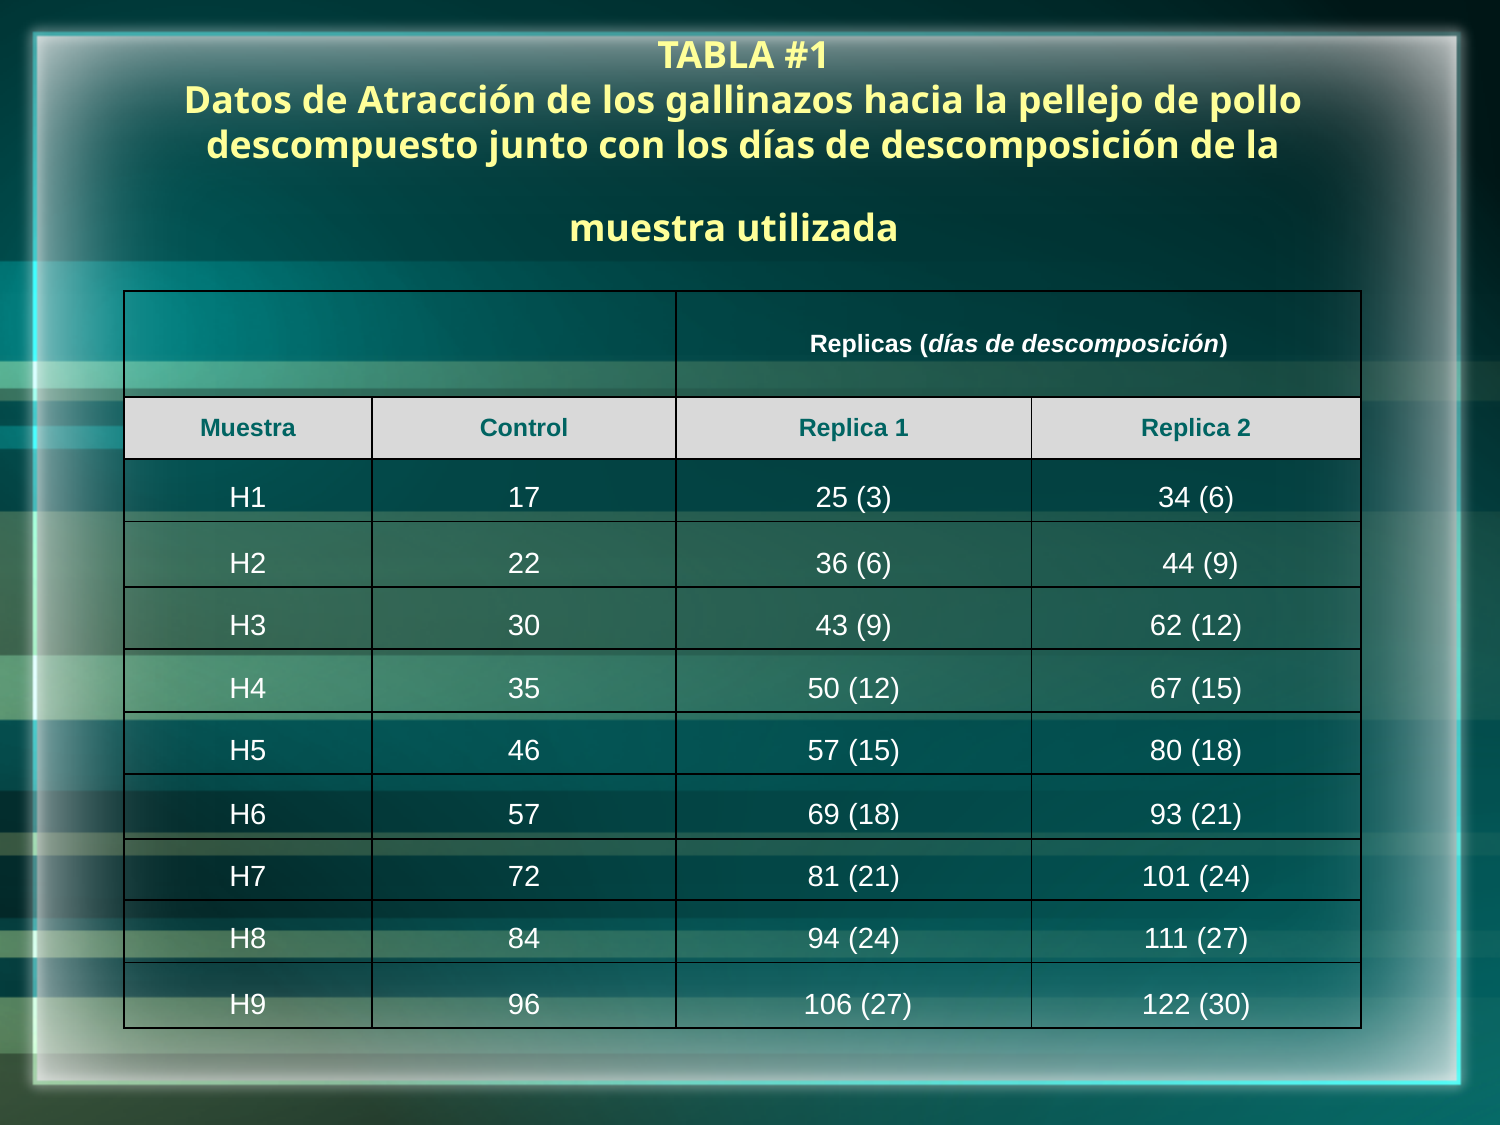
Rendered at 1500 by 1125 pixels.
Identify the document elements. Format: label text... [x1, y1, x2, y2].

table_cell 101 (24) [1032, 840, 1360, 899]
table_cell H1 [125, 460, 371, 521]
table_cell 57 [373, 775, 675, 838]
table_cell H9 [125, 963, 371, 1027]
table_cell 67 (15) [1032, 650, 1360, 711]
table_cell 57 (15) [677, 713, 1031, 773]
table_cell 62 (12) [1032, 588, 1360, 648]
table_cell H2 [125, 522, 371, 586]
table_cell 69 (18) [677, 775, 1031, 838]
table_cell H8 [125, 901, 371, 962]
picture [0, 0, 1500, 1125]
table_cell 36 (6) [677, 522, 1031, 586]
table_cell Replica 2 [1032, 398, 1360, 458]
table_cell 111 (27) [1032, 901, 1360, 962]
title TABLA #1 Datos de Atracción de los gallinazos hacia la pellejo de pollo descompuesto junto con los días de descomposición de la muestra utilizada [124, 49, 1363, 238]
table_cell Control [373, 398, 675, 458]
table_cell Replica 1 [677, 398, 1031, 458]
table_cell H3 [125, 588, 371, 648]
table_cell 80 (18) [1032, 713, 1360, 773]
table_cell 72 [373, 840, 675, 899]
table_cell 106 (27) [677, 963, 1031, 1027]
table_cell H5 [125, 713, 371, 773]
table_cell 94 (24) [677, 901, 1031, 962]
table_cell 35 [373, 650, 675, 711]
table_cell Muestra [125, 398, 371, 458]
table_cell 34 (6) [1032, 460, 1360, 521]
table_cell 122 (30) [1032, 963, 1360, 1027]
table_cell 46 [373, 713, 675, 773]
table_cell 30 [373, 588, 675, 648]
table_cell 25 (3) [677, 460, 1031, 521]
table_cell H7 [125, 840, 371, 899]
table_cell 81 (21) [677, 840, 1031, 899]
table_cell H6 [125, 775, 371, 838]
table_cell 44 (9) [1032, 522, 1360, 586]
table_cell 50 (12) [677, 650, 1031, 711]
table_cell H4 [125, 650, 371, 711]
table_cell 93 (21) [1032, 775, 1360, 838]
table_cell 96 [373, 963, 675, 1027]
table_header [125, 292, 675, 396]
table_cell 17 [373, 460, 675, 521]
table_cell 22 [373, 522, 675, 586]
table_cell 84 [373, 901, 675, 962]
table_header Replicas (días de descomposición) [677, 292, 1360, 396]
table_cell 43 (9) [677, 588, 1031, 648]
